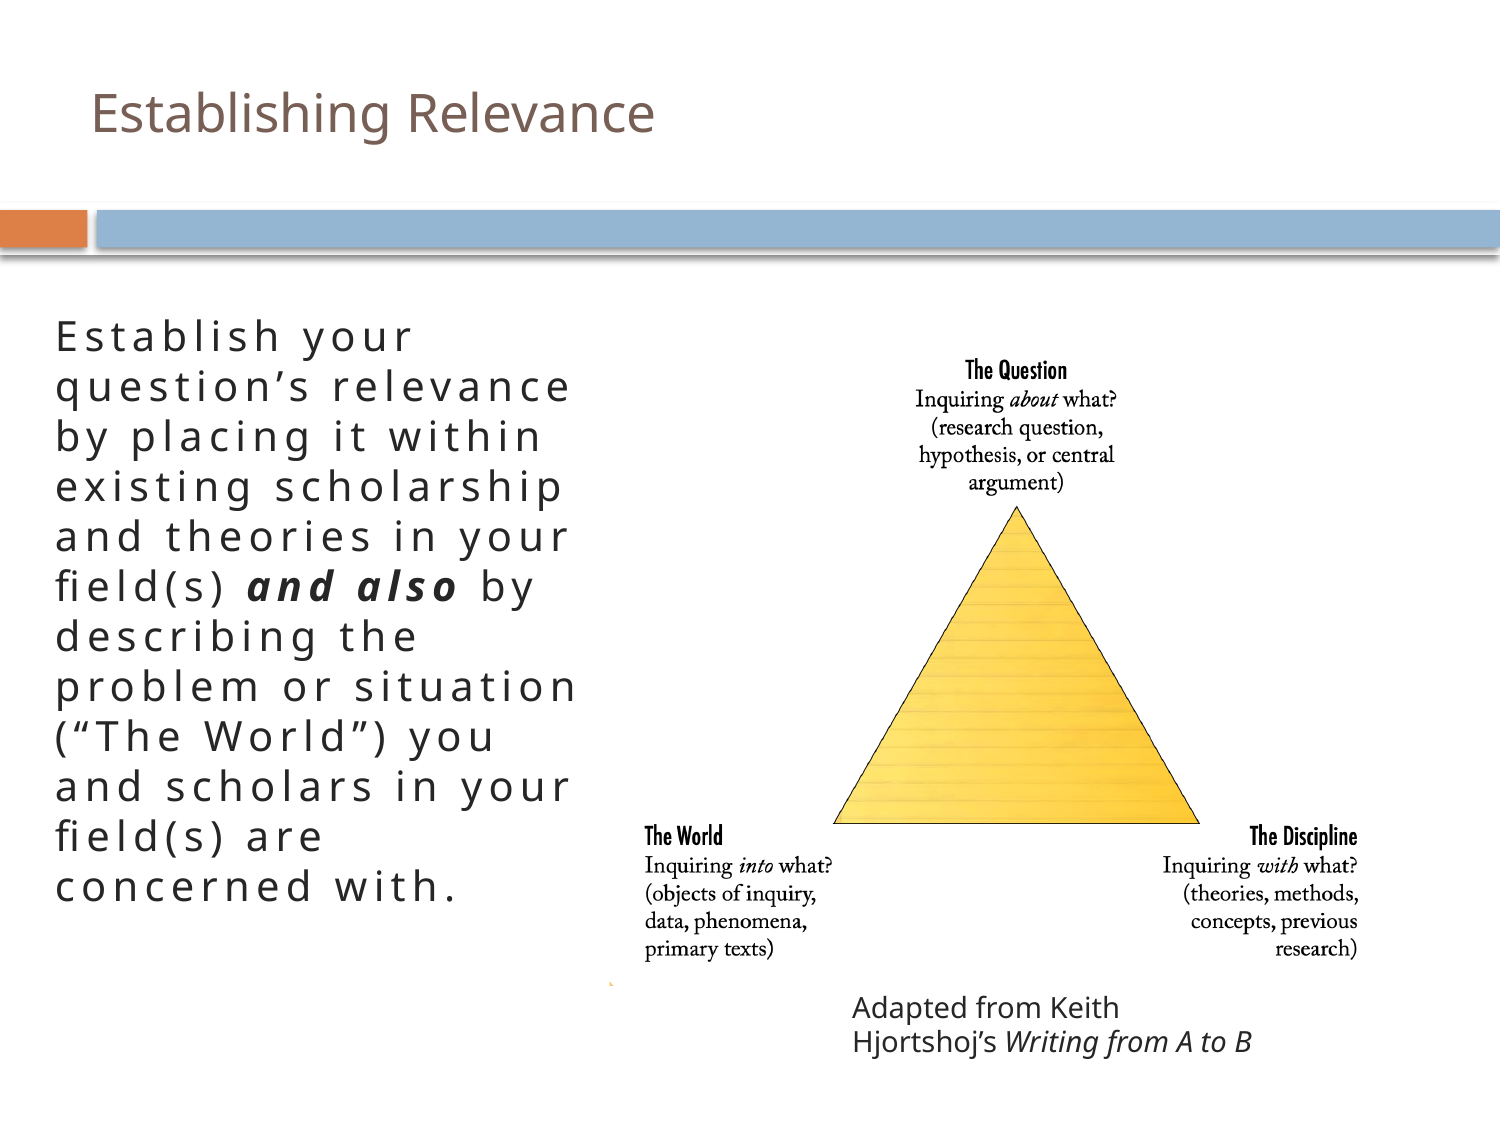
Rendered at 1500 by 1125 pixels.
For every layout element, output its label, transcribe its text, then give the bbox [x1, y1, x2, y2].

text_box Adapted from Keith Hjortshoj’s Writing from A to B [837, 995, 1300, 1067]
title Establishing Relevance [75, 64, 1473, 158]
text_box Establish your question’s relevance by placing it within existing scholarship and theories in your field(s) and also by describing the problem or situation (“The World”) you and scholars in your field(s) are concerned with. [40, 302, 610, 918]
picture [609, 321, 1402, 987]
